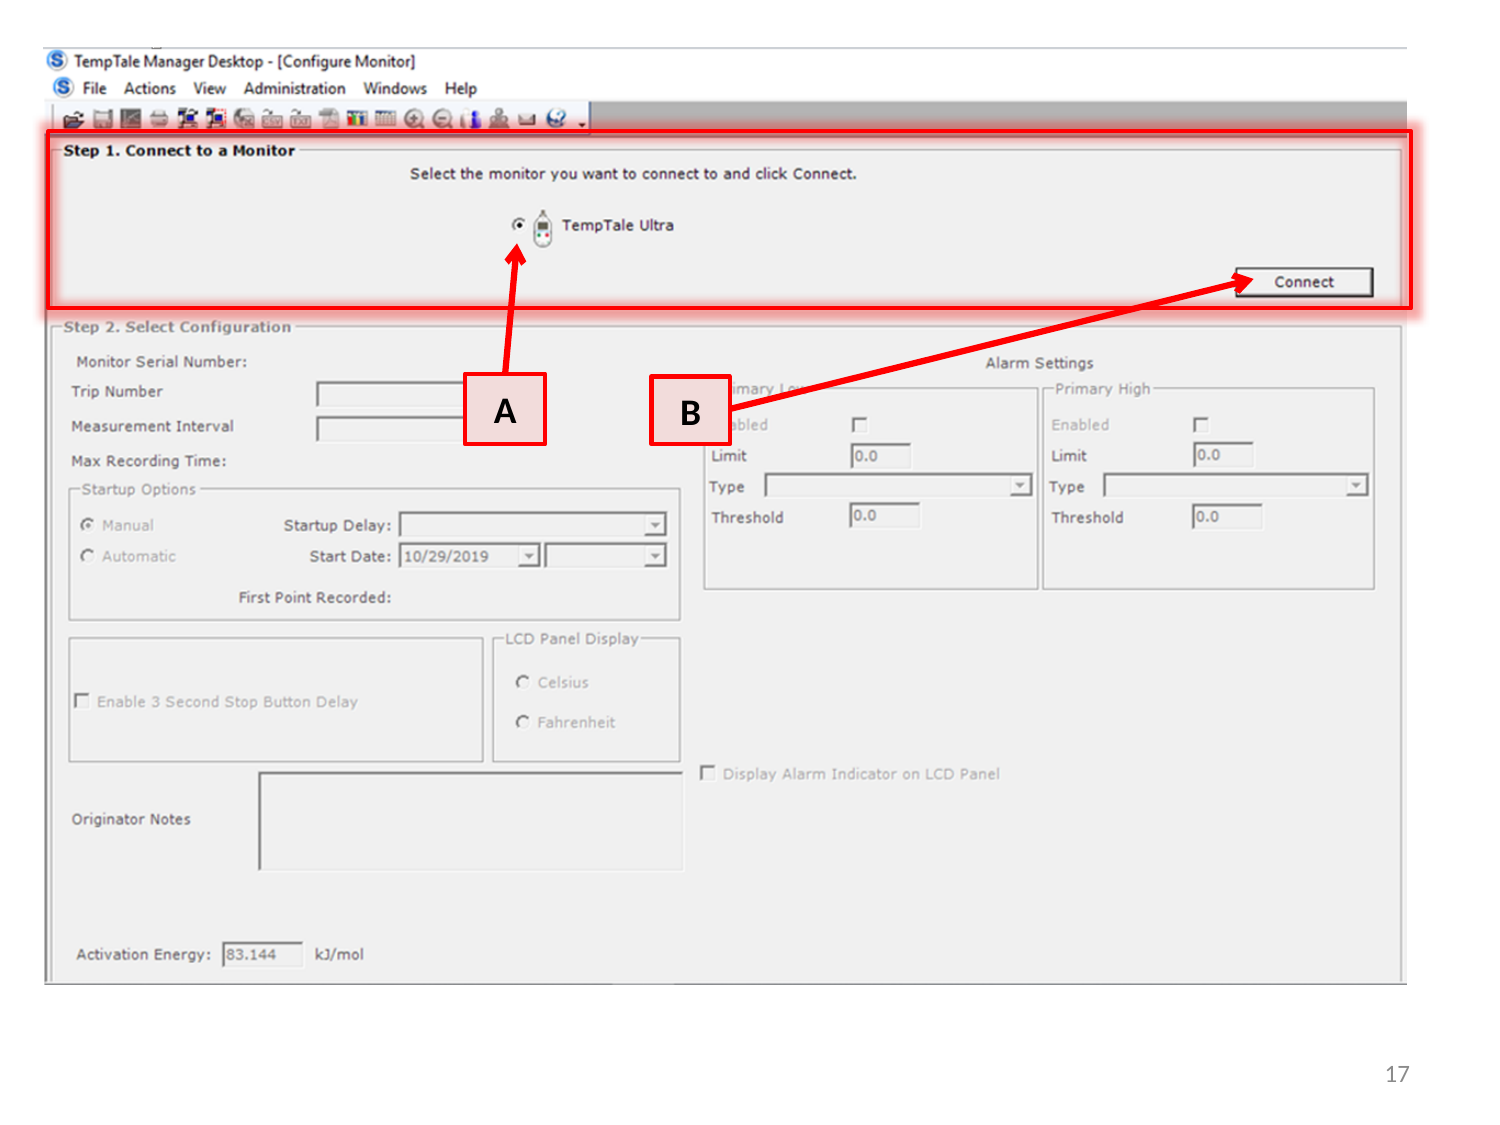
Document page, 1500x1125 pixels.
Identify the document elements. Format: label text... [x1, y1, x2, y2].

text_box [504, 243, 518, 374]
picture [43, 47, 1407, 987]
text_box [729, 278, 1254, 410]
slide_number 17 [1074, 1042, 1425, 1103]
